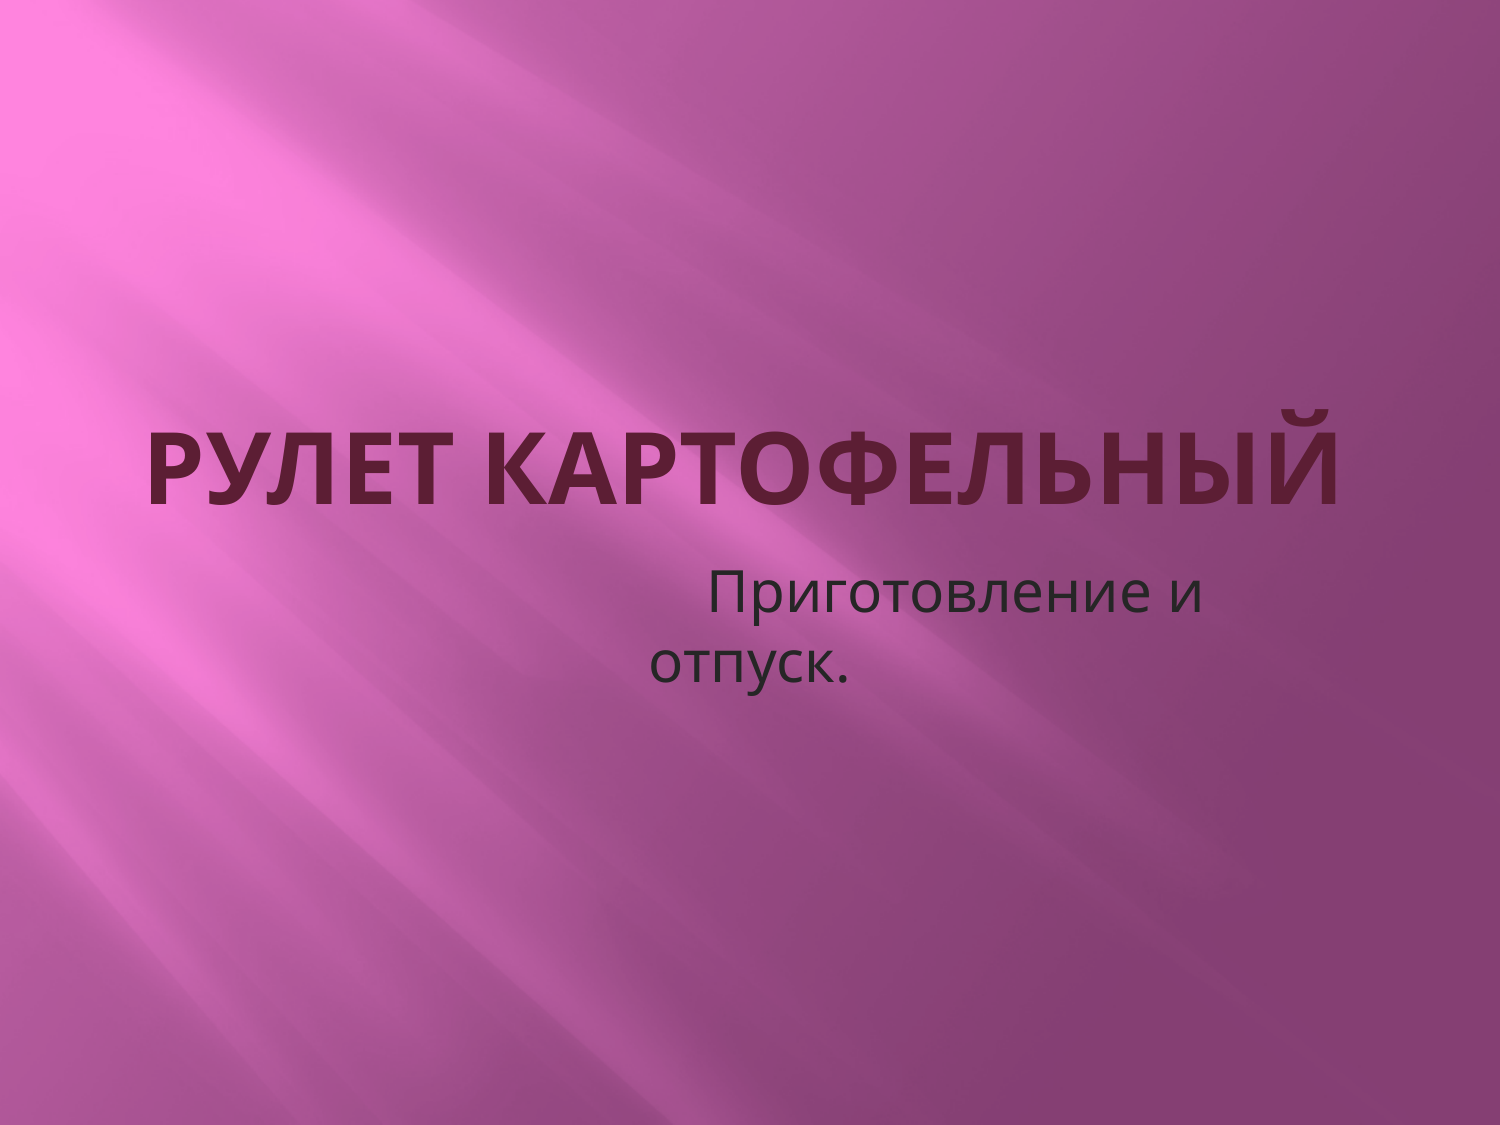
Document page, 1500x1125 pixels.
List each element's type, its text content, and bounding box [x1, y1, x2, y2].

title Рулет картофельный [69, 224, 1420, 525]
subtitle Приготовление и отпуск. [225, 546, 1275, 834]
